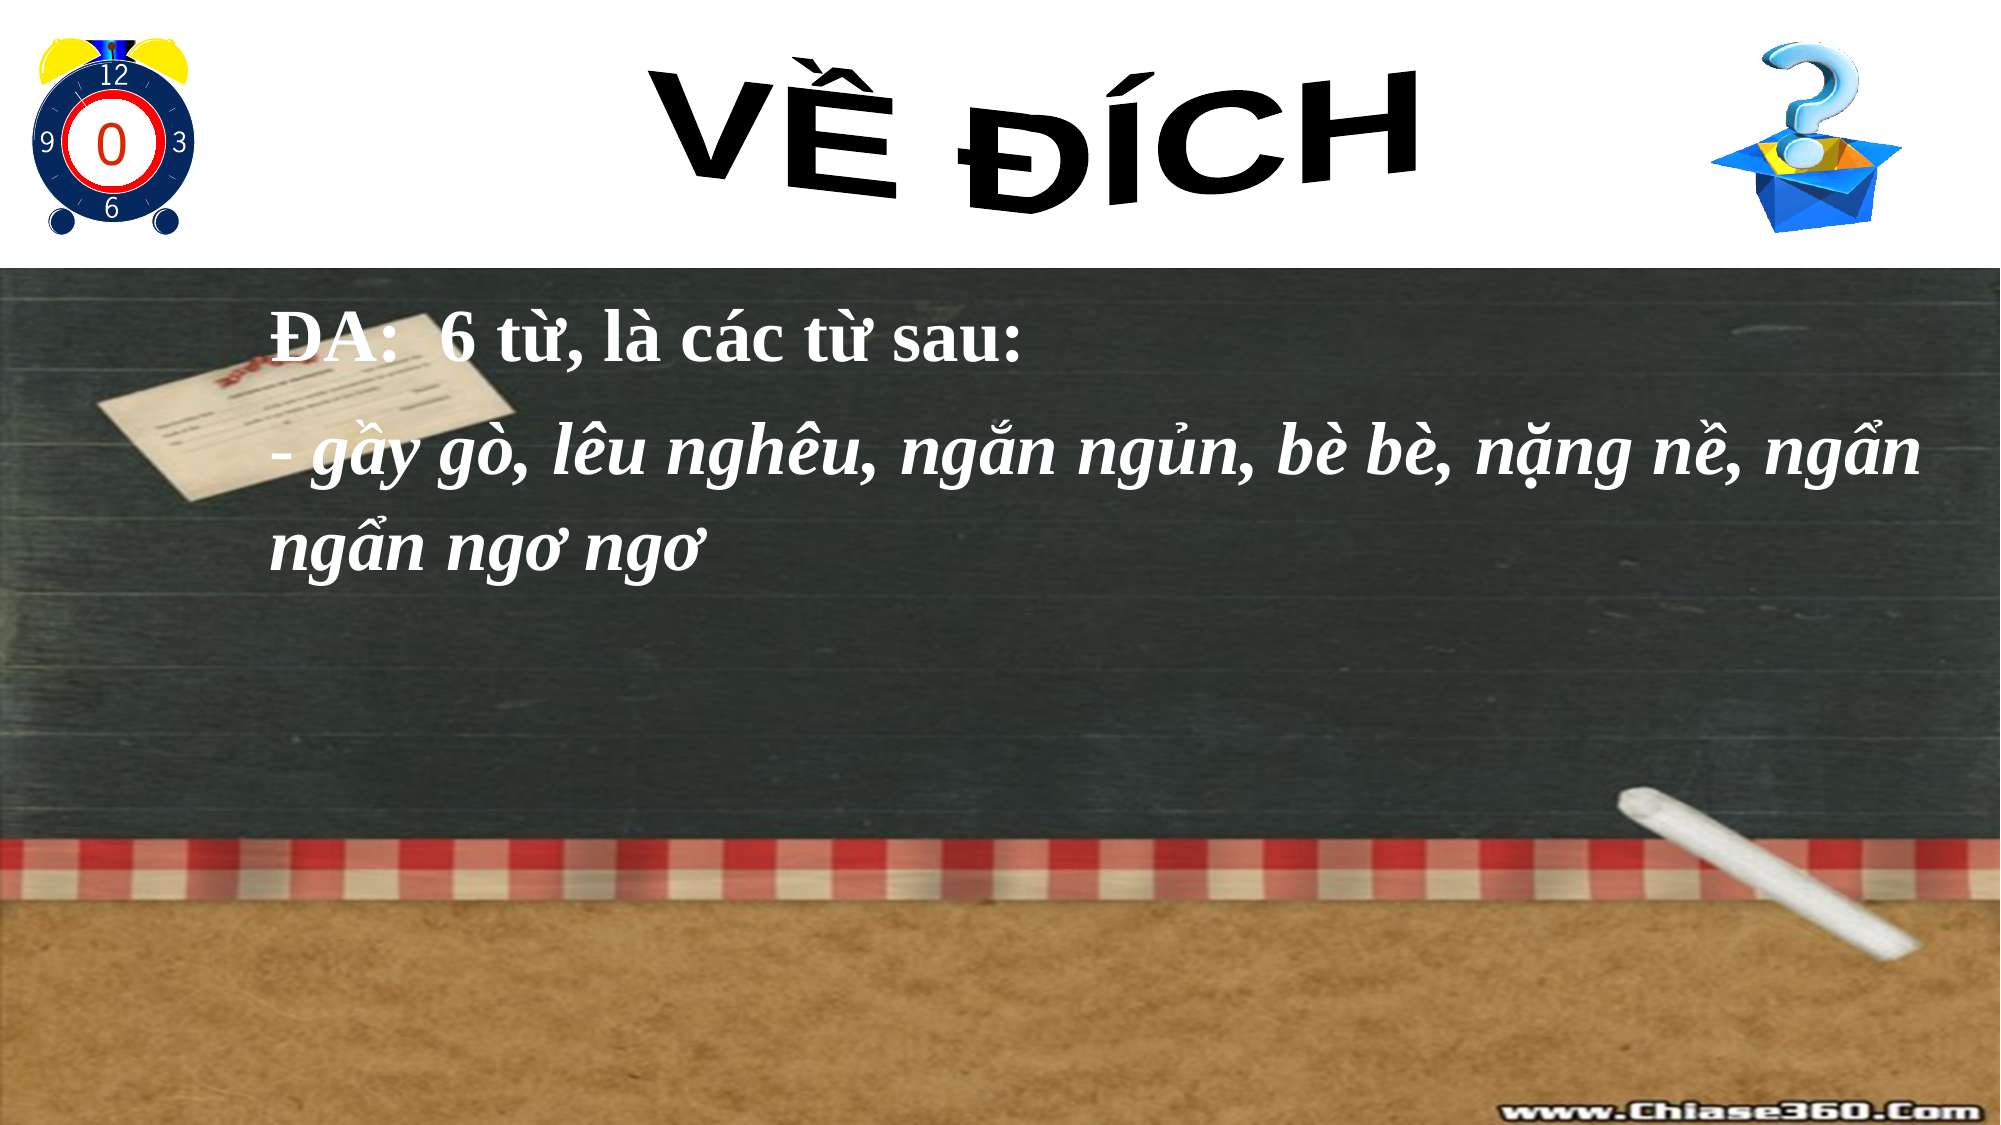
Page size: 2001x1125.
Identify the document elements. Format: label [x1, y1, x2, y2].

picture [1692, 36, 1918, 242]
picture [0, 267, 2000, 1125]
picture [30, 36, 197, 237]
